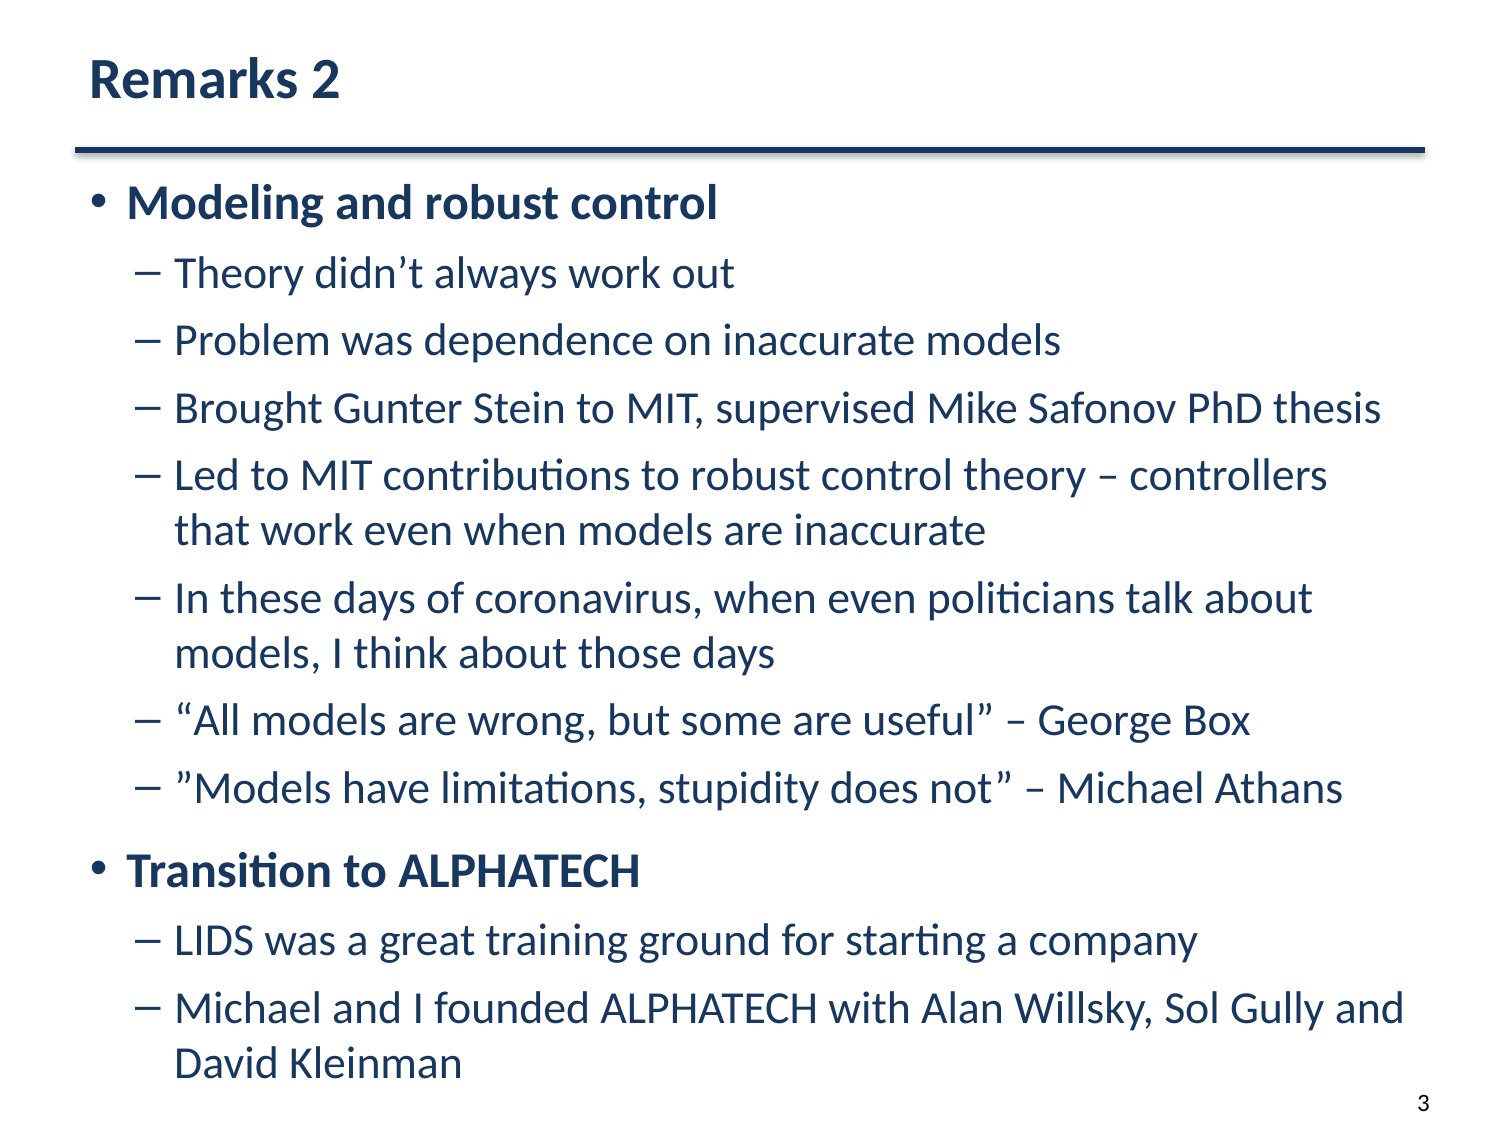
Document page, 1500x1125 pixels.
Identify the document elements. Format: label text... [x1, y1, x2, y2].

title Remarks 2 [75, 16, 1213, 134]
list Modeling and robust control Theory didn’t always work out Problem was dependence on inaccurate models Brought Gunter Stein to MIT, supervised Mike Safonov PhD thesis Led to MIT contributions to robust control theory – controllers that work even when models are inaccurate In these days of coronavirus, when even politicians talk about models, I think about those days “All models are wrong, but some are useful” – George Box ”Models have limitations, stupidity does not” – Michael Athans Transition to ALPHATECH LIDS was a great training ground for starting a company Michael and I founded ALPHATECH with Alan Willsky, Sol Gully and David Kleinman [75, 162, 1425, 1105]
